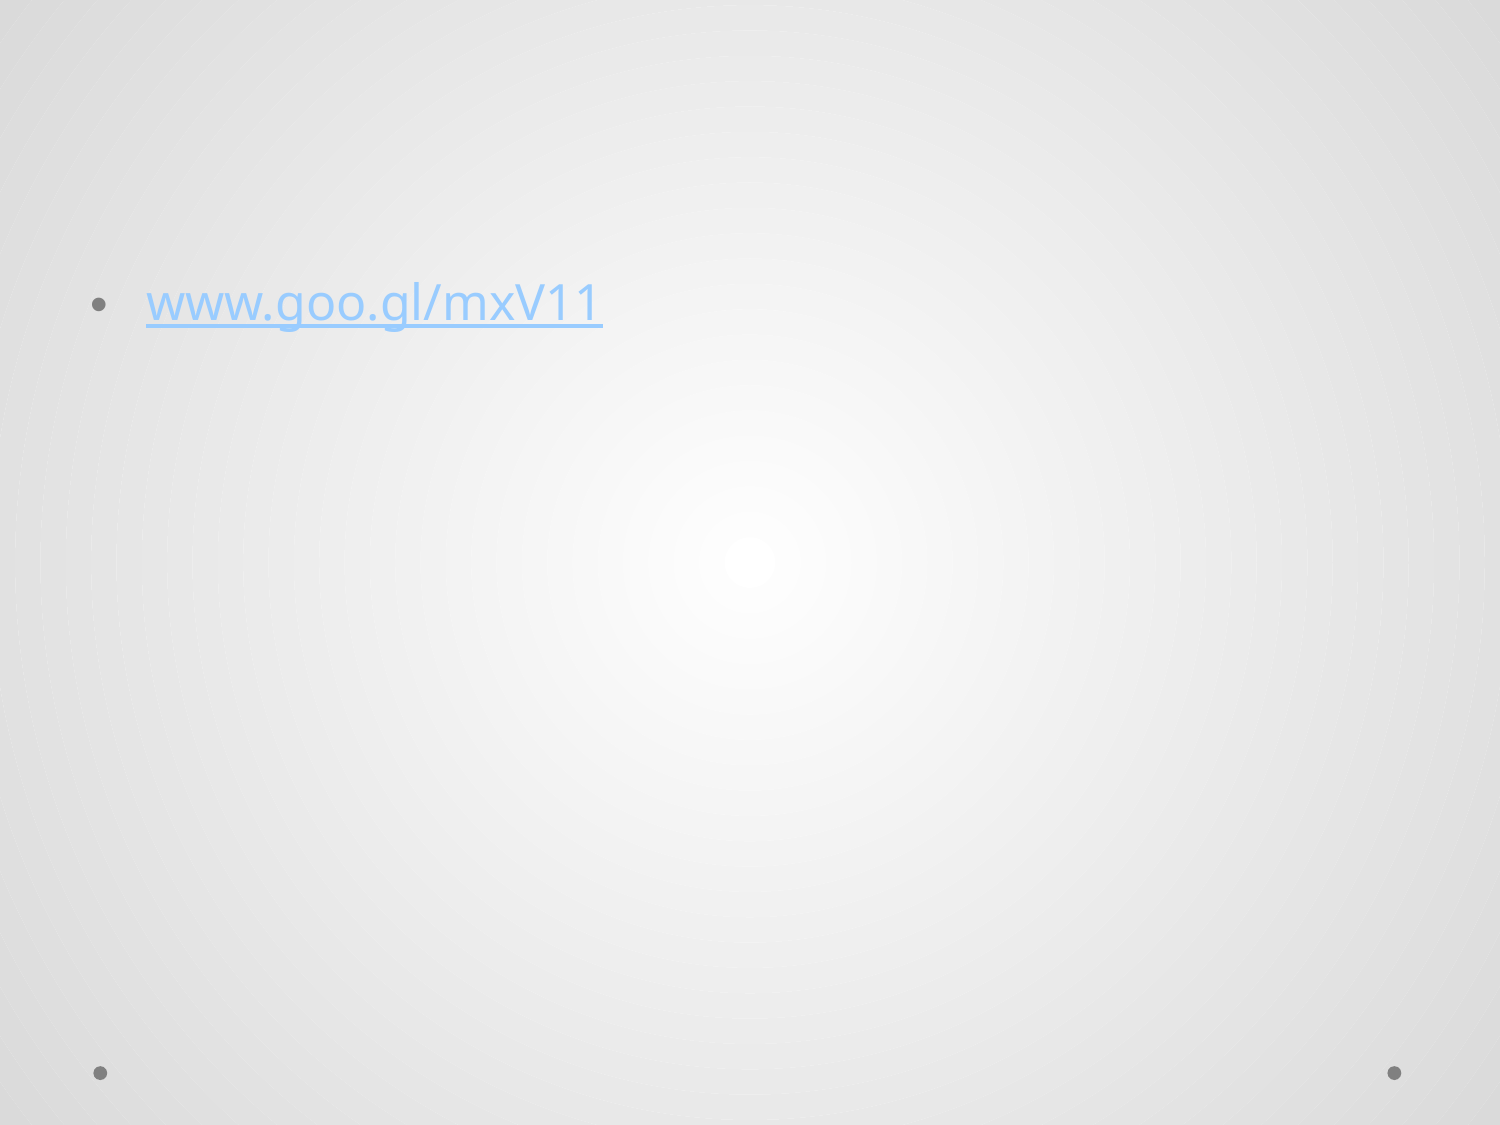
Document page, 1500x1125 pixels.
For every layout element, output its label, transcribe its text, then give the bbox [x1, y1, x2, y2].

list www.goo.gl/mxV11 [75, 262, 1425, 1005]
